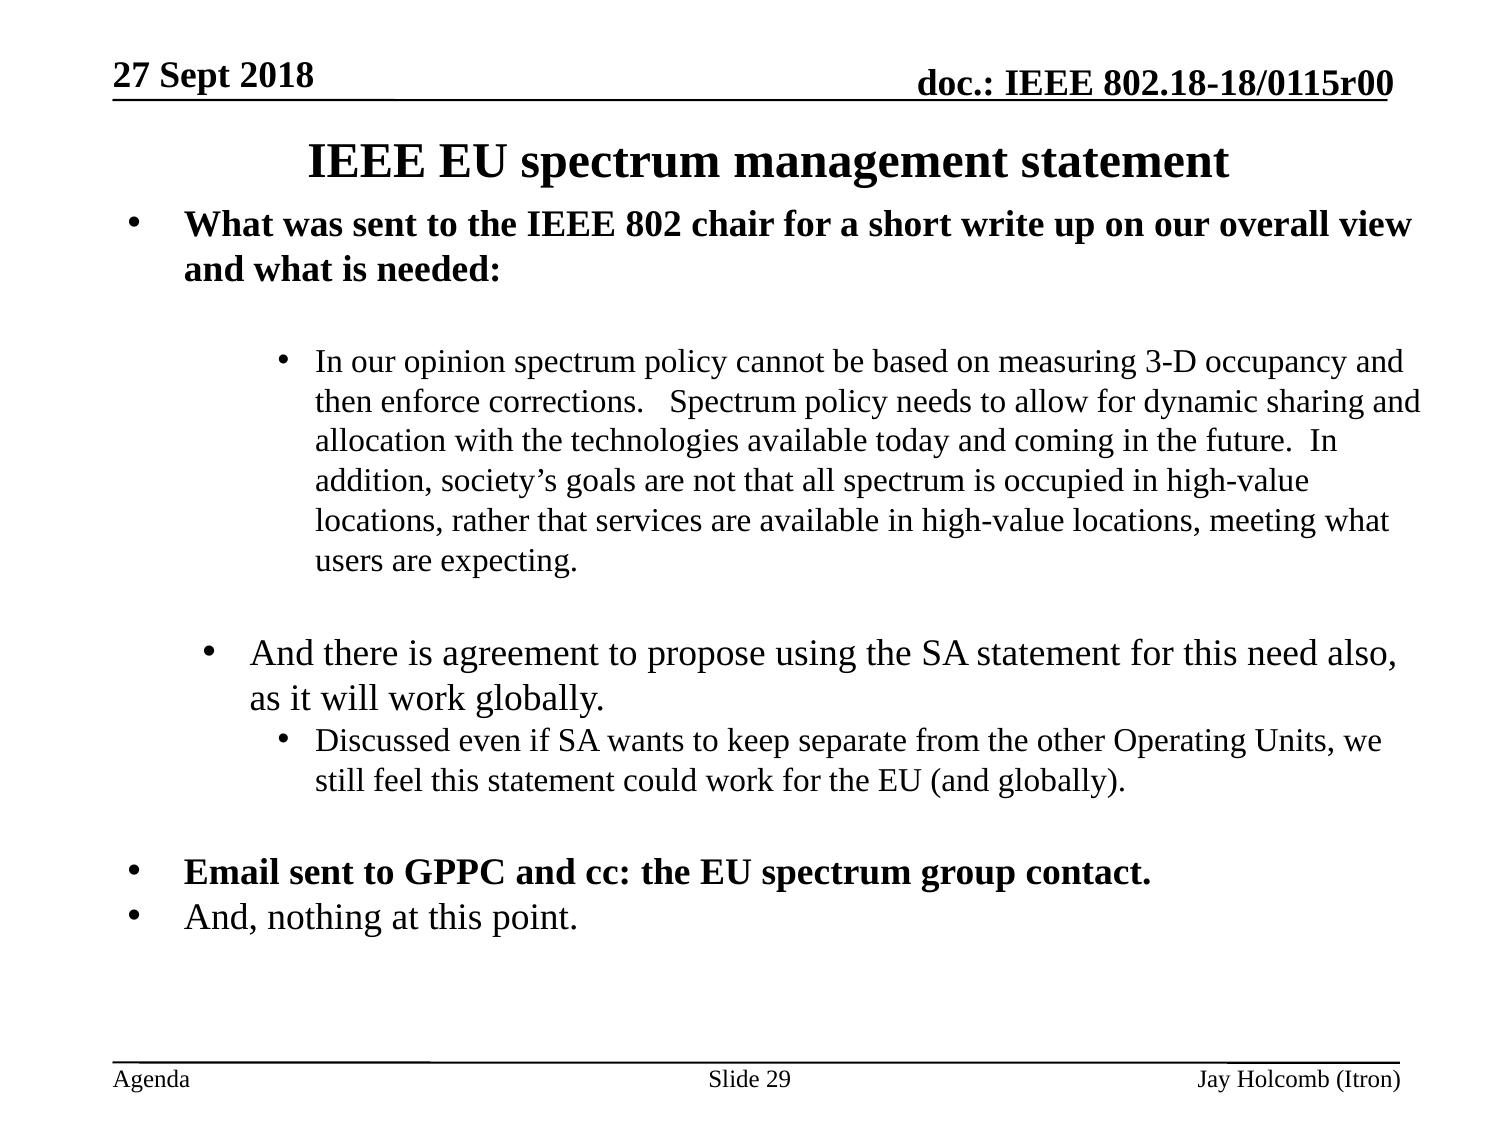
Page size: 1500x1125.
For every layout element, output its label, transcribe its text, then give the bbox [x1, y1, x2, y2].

list What was sent to the IEEE 802 chair for a short write up on our overall view and what is needed: In our opinion spectrum policy cannot be based on measuring 3-D occupancy and then enforce corrections. Spectrum policy needs to allow for dynamic sharing and allocation with the technologies available today and coming in the future. In addition, society’s goals are not that all spectrum is occupied in high-value locations, rather that services are available in high-value locations, meeting what users are expecting. And there is agreement to propose using the SA statement for this need also, as it will work globally. Discussed even if SA wants to keep separate from the other Operating Units, we still feel this statement could work for the EU (and globally). Email sent to GPPC and cc: the EU spectrum group contact. And, nothing at this point. [112, 151, 1450, 1021]
title IEEE EU spectrum management statement [112, 100, 1426, 151]
footer Jay Holcomb (Itron) [878, 1061, 1402, 1093]
slide_number Slide 29 [699, 1061, 800, 1123]
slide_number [112, 49, 488, 95]
